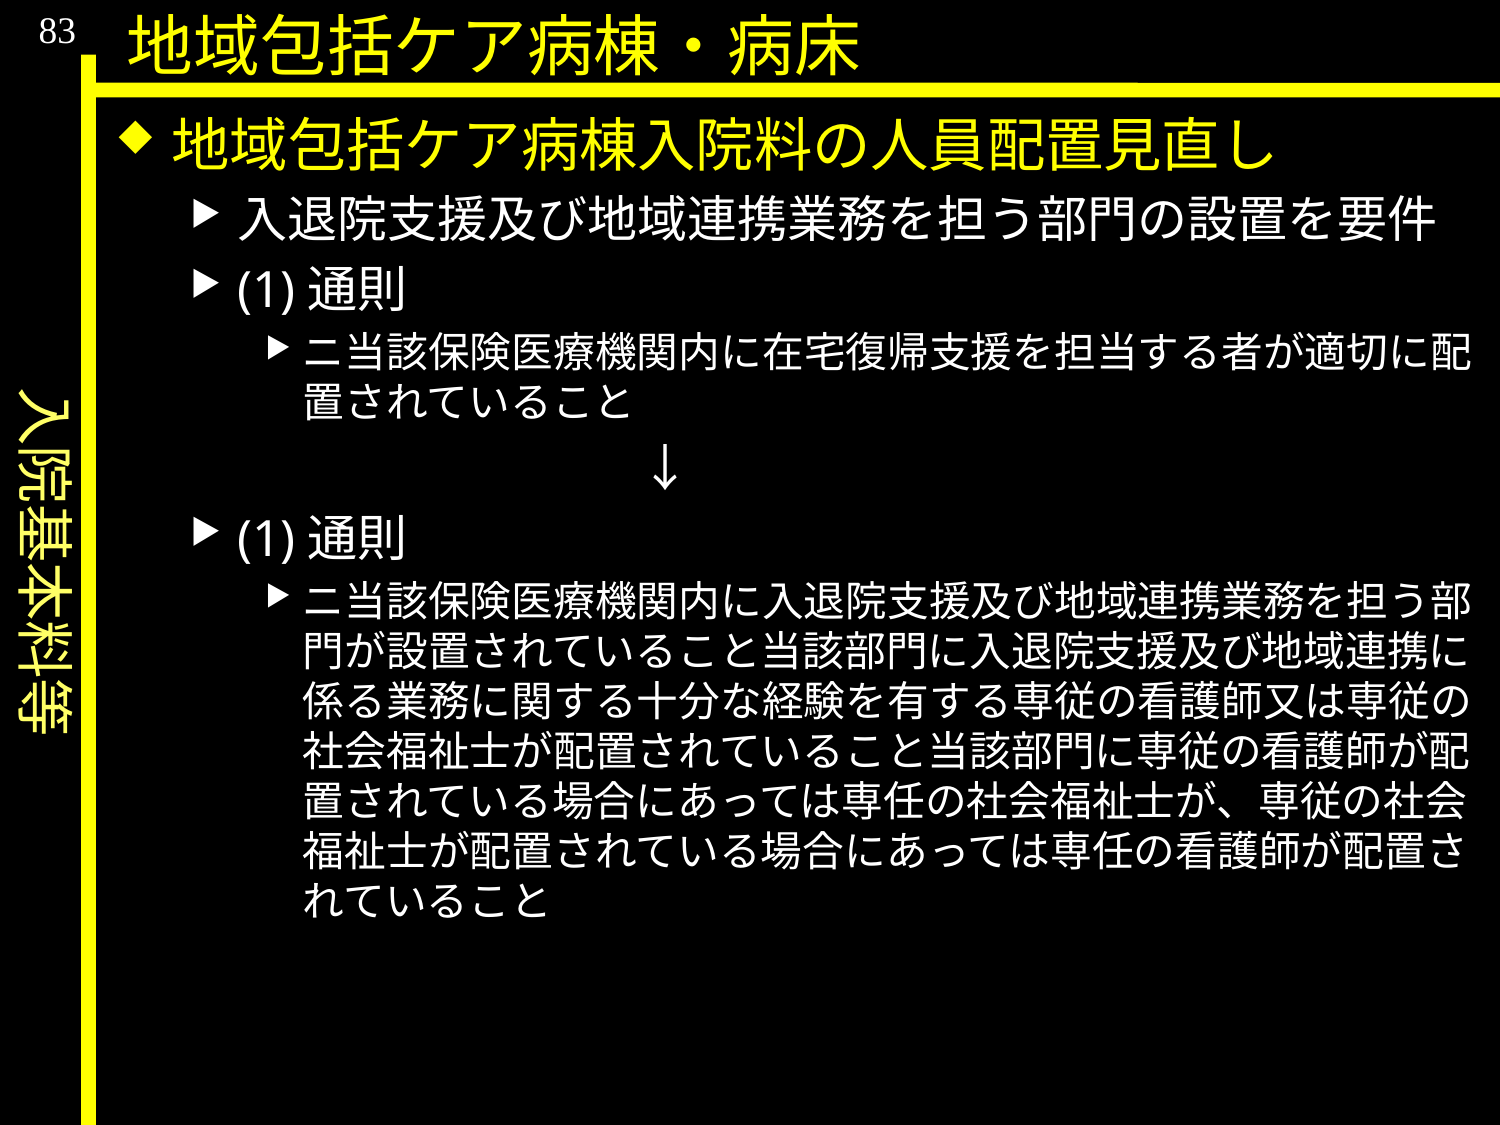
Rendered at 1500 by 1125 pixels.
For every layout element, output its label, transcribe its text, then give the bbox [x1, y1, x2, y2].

text_box 入院基本料等 [16, 0, 77, 1125]
text_box 地域包括ケア病棟・病床 [112, 0, 1477, 90]
text_box 83 [23, 0, 160, 59]
list 地域包括ケア病棟入院料の人員配置見直し 入退院支援及び地域連携業務を担う部門の設置を要件 (1)通則 ニ当該保険医療機関内に在宅復帰支援を担当する者が適切に配置されていること ↓ (1)通則 ニ当該保険医療機関内に入退院支援及び地域連携業務を担う部門が設置されていること当該部門に入退院支援及び地域連携に係る業務に関する十分な経験を有する専従の看護師又は専従の社会福祉士が配置されていること当該部門に専従の看護師が配置されている場合にあっては専任の社会福祉士が、専従の社会福祉士が配置されている場合にあっては専任の看護師が配置されていること [100, 100, 1496, 1120]
